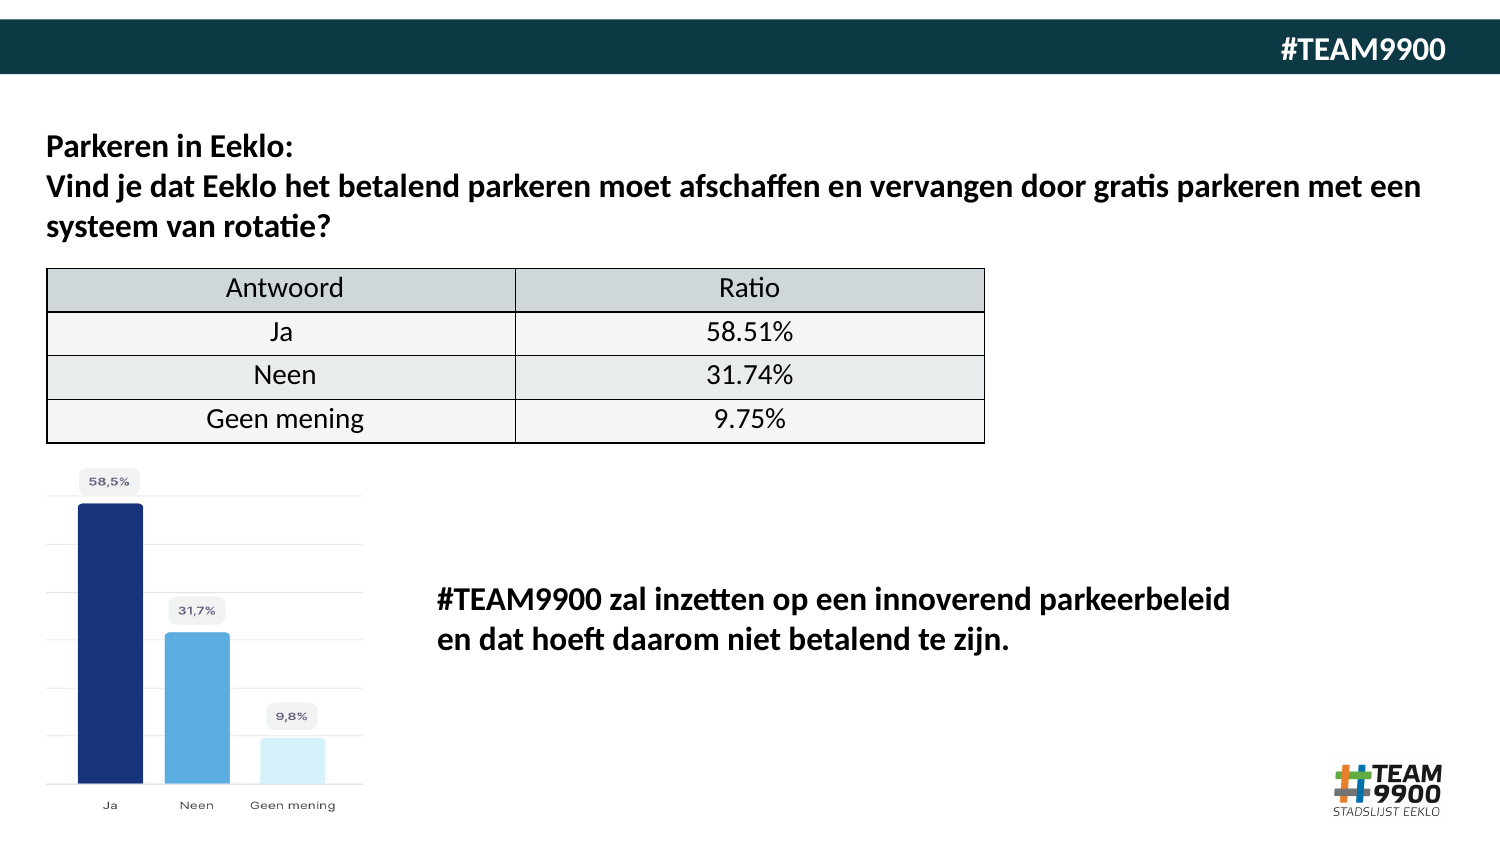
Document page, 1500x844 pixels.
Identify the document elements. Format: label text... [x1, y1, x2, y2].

table_cell 31.74% [516, 356, 984, 399]
table_cell 58.51% [516, 313, 984, 355]
table_cell 9.75% [516, 400, 984, 442]
picture [1329, 758, 1446, 825]
table_header Ratio [516, 269, 984, 311]
picture [46, 454, 363, 830]
table_header Antwoord [48, 269, 515, 311]
table_cell Geen mening [48, 400, 515, 442]
table_cell Ja [48, 313, 515, 355]
table_cell Neen [48, 356, 515, 399]
text_box Parkeren in Eeklo: Vind je dat Eeklo het betalend parkeren moet afschaffen en vervangen door gratis parkeren met een systeem van rotatie? [31, 117, 1469, 252]
text_box #TEAM9900 zal inzetten op een innoverend parkeerbeleid en dat hoeft daarom niet betalend te zijn. [422, 562, 1282, 823]
